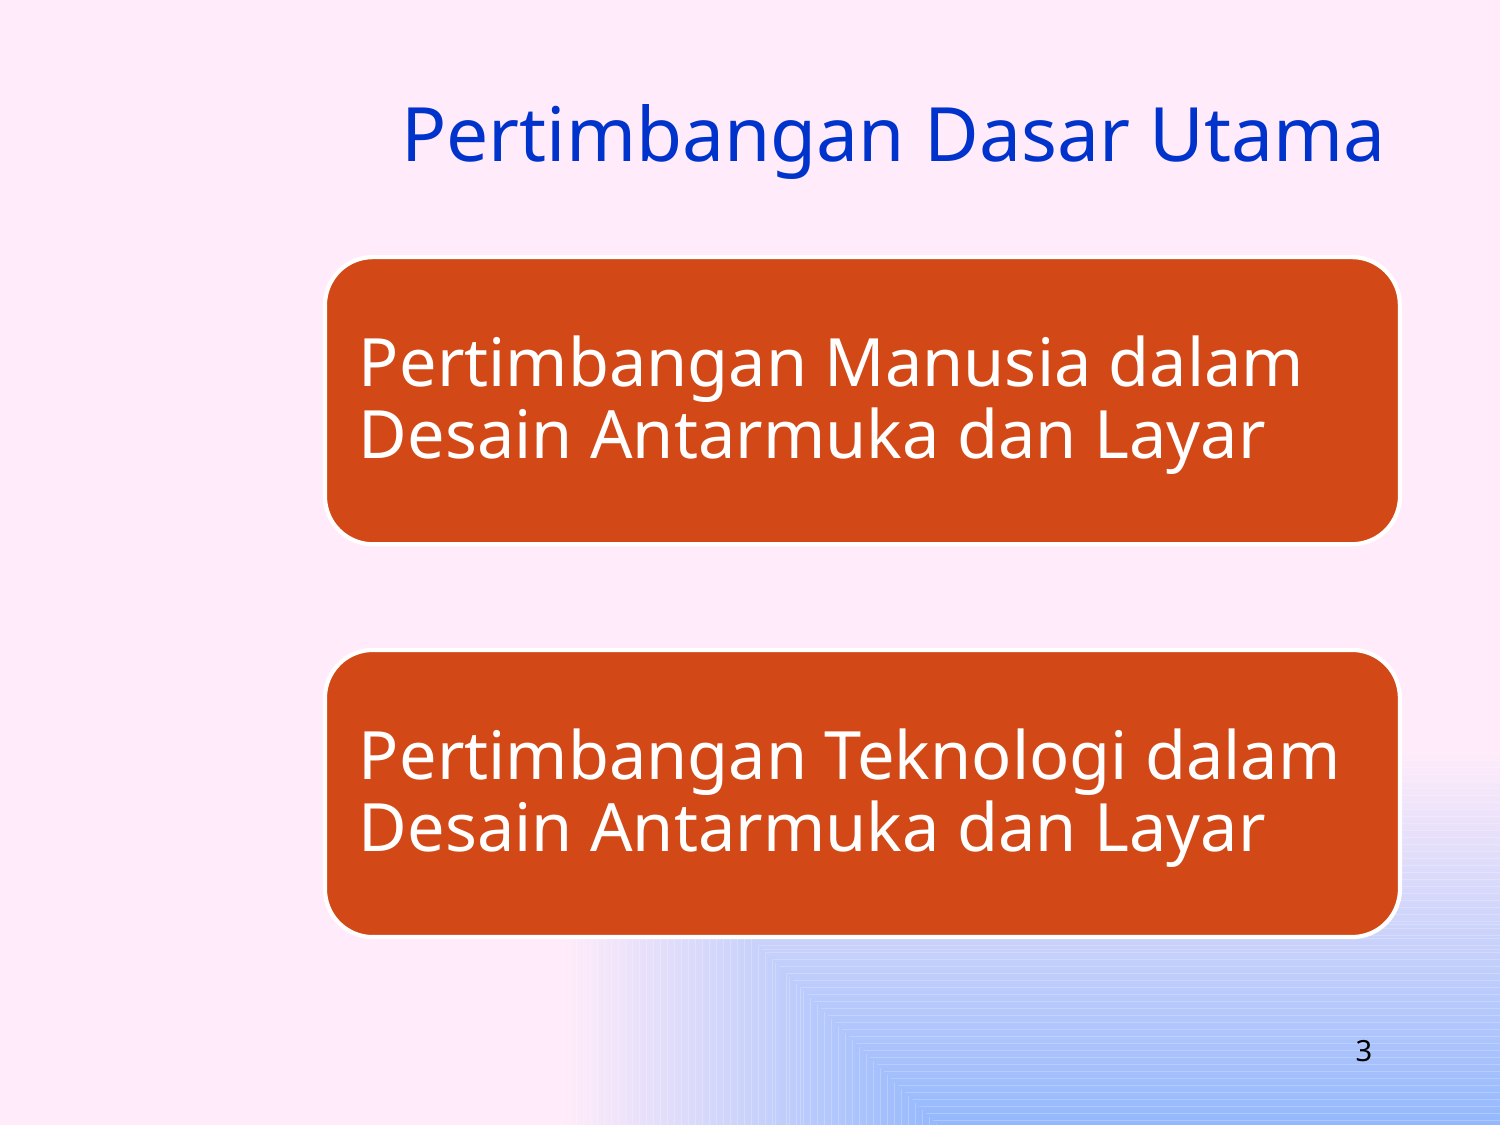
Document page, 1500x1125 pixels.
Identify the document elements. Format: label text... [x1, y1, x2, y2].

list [324, 249, 1401, 1013]
title Pertimbangan Dasar Utama [324, 37, 1463, 226]
slide_number 3 [1074, 1024, 1388, 1101]
